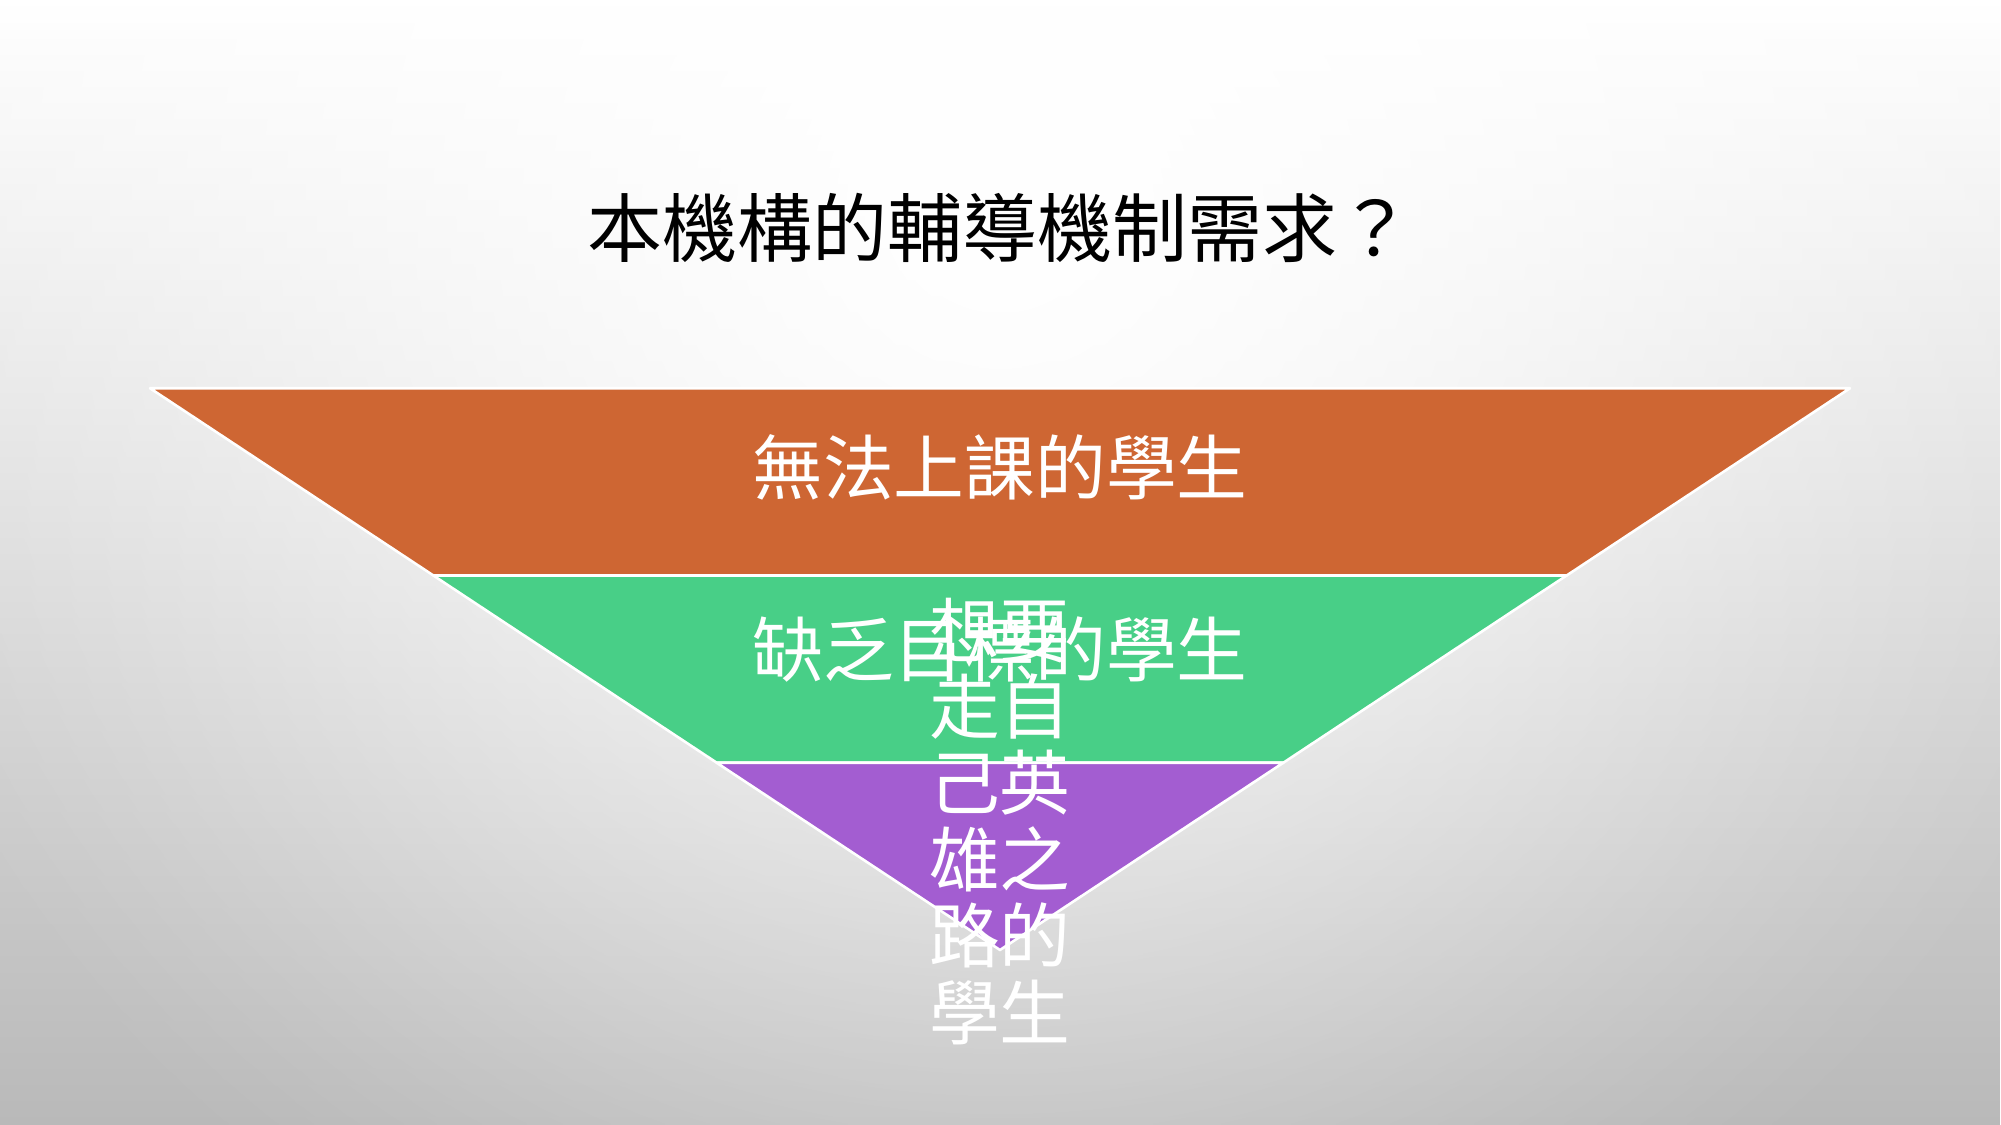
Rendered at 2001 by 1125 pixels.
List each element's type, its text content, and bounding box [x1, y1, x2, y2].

title 本機構的輔導機制需求？ [149, 101, 1851, 364]
picture [0, 0, 2000, 1125]
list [149, 387, 1851, 951]
